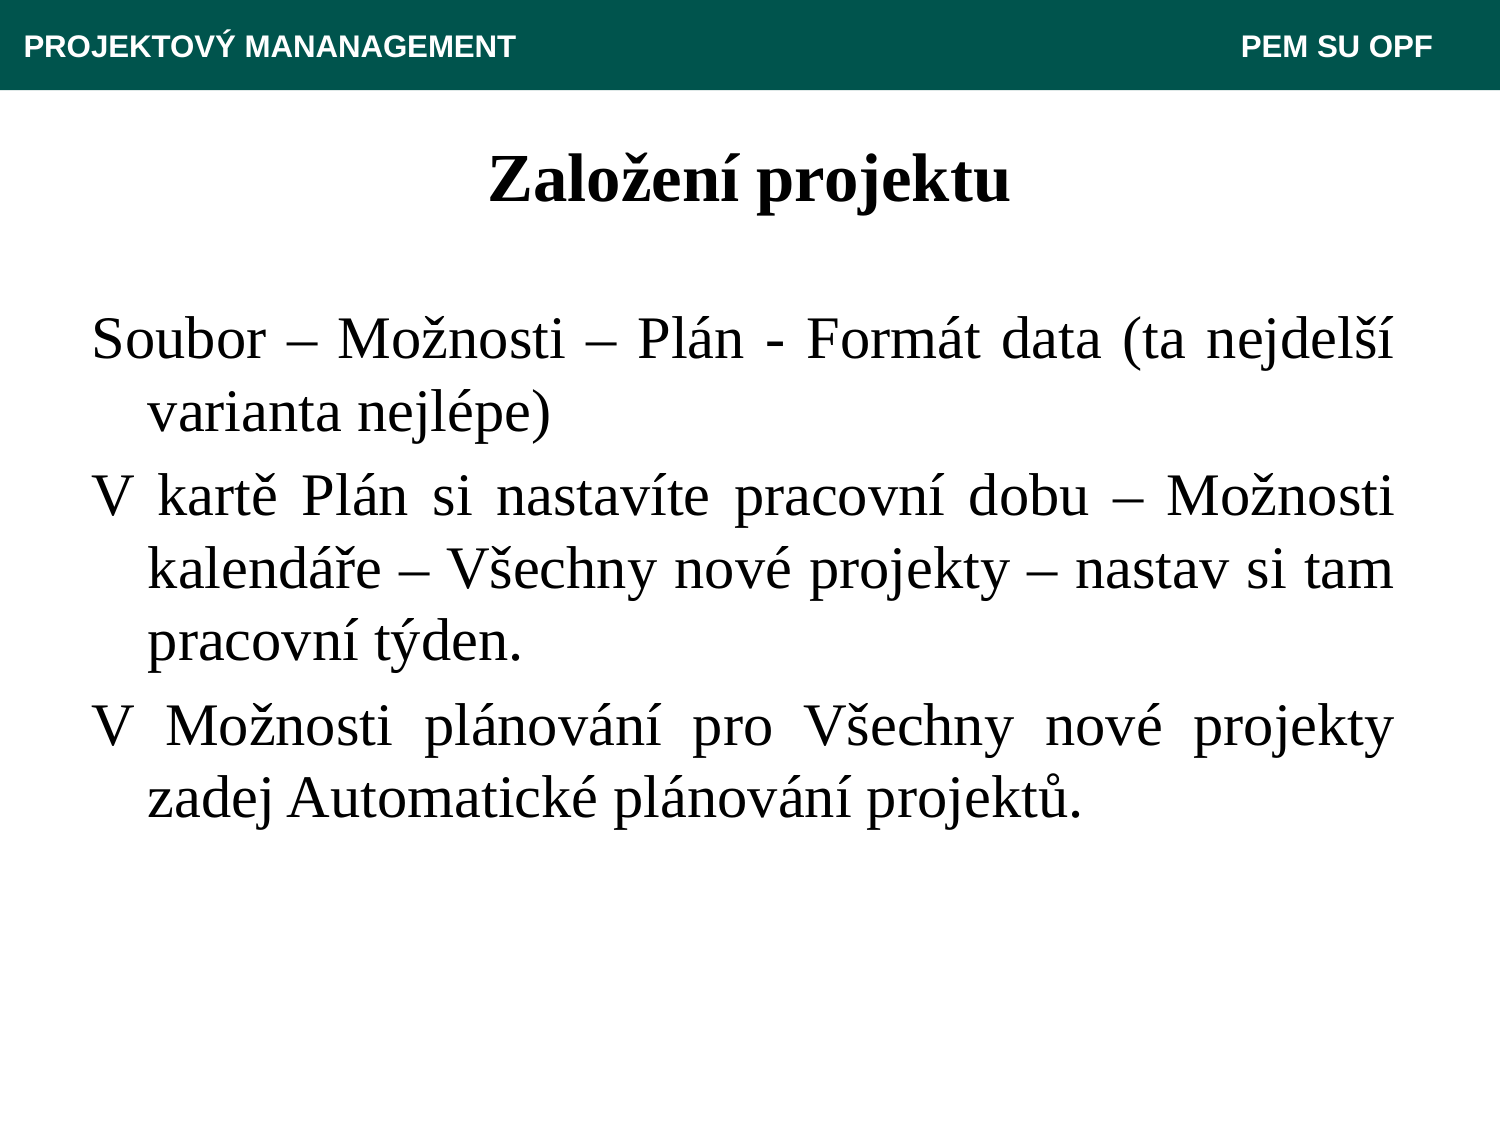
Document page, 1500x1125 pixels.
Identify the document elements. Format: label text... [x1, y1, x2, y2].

list Soubor – Možnosti – Plán - Formát data (ta nejdelší varianta nejlépe) V kartě Plán si nastavíte pracovní dobu – Možnosti kalendáře – Všechny nové projekty – nastav si tam pracovní týden. V Možnosti plánování pro Všechny nové projekty zadej Automatické plánování projektů. [76, 290, 1412, 1071]
title Založení projektu [111, 113, 1388, 235]
text_box PROJEKTOVÝ MANANAGEMENT PEM SU OPF [0, 0, 1500, 92]
